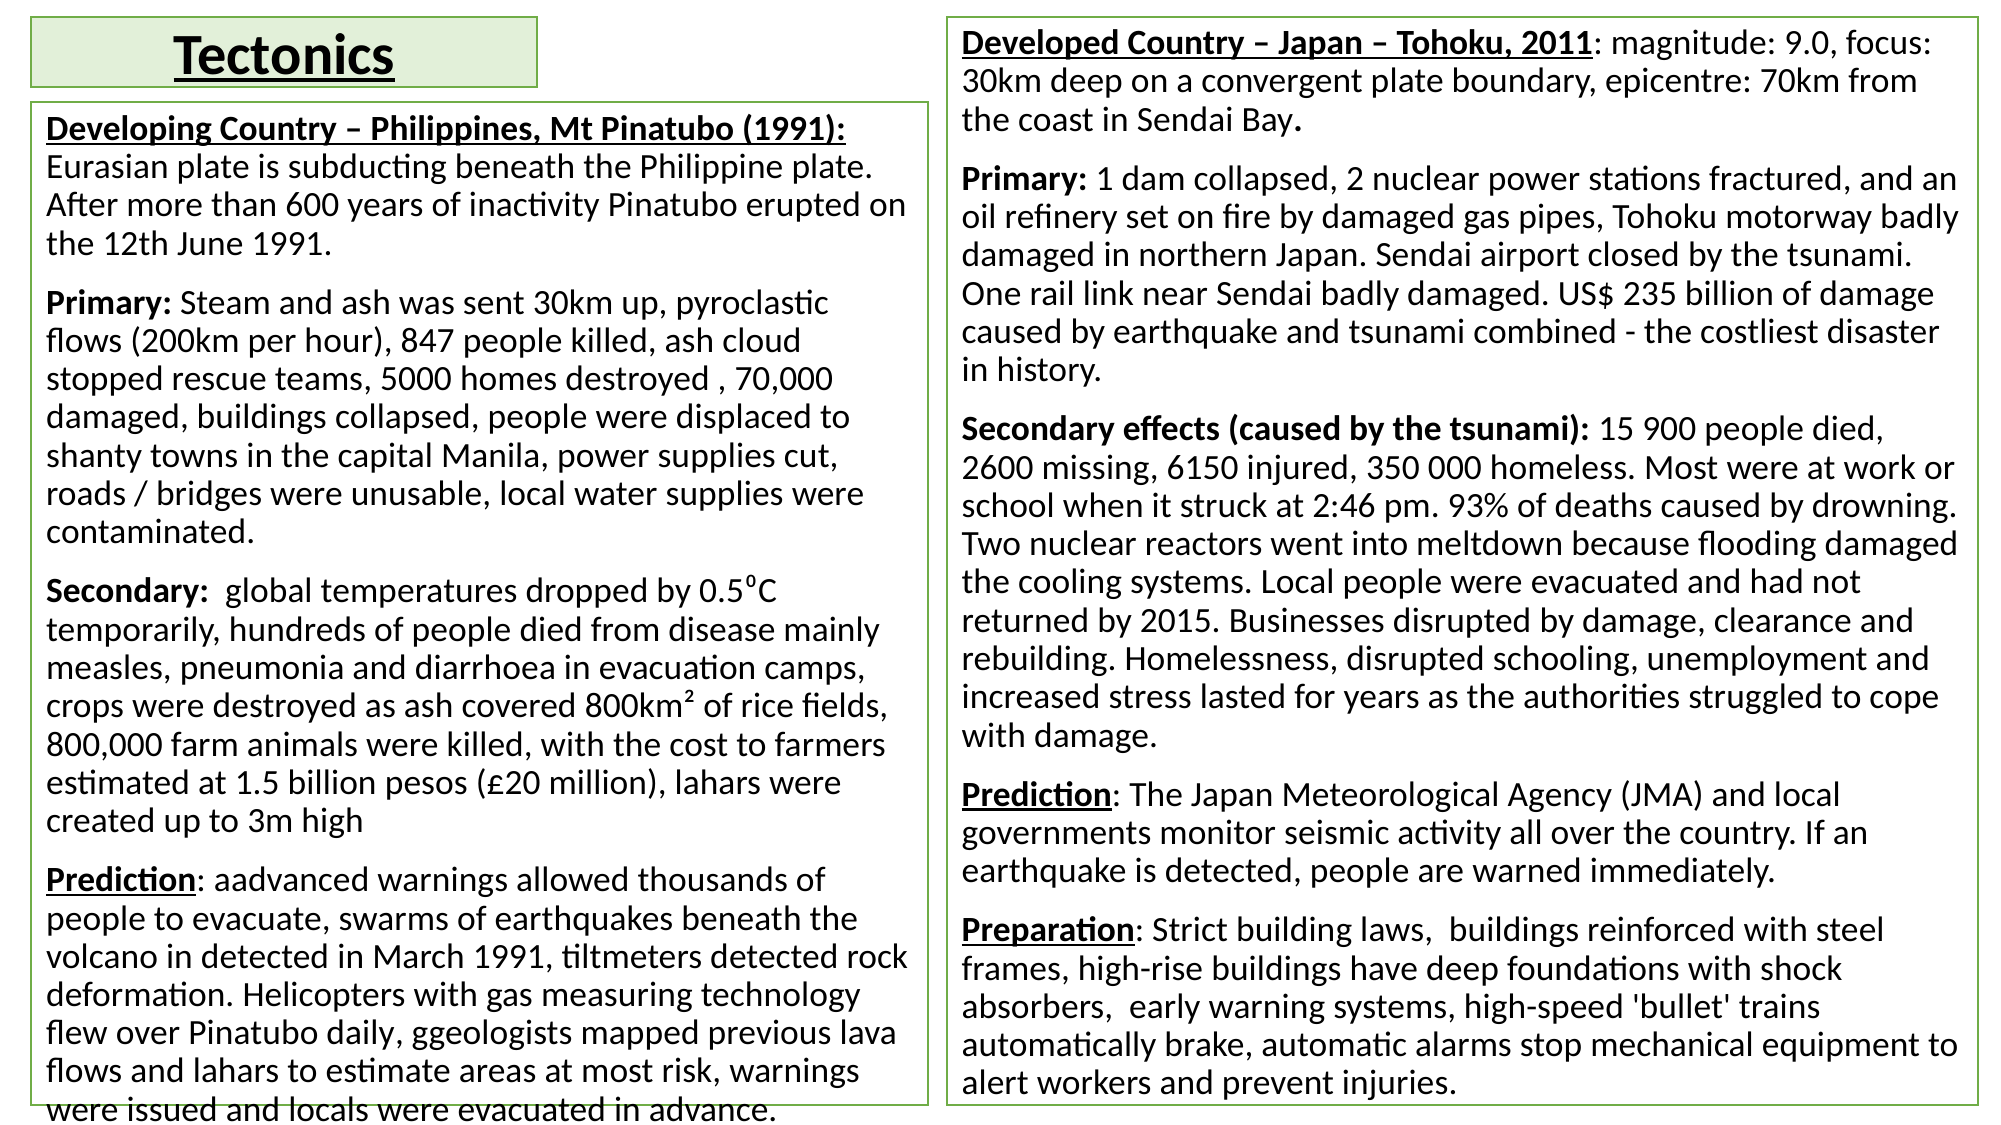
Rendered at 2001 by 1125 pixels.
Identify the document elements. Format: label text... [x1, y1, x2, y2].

text_box Developed Country – Japan – Tohoku, 2011: magnitude: 9.0, focus: 30km deep on a convergent plate boundary, epicentre: 70km from the coast in Sendai Bay. Primary: 1 dam collapsed, 2 nuclear power stations fractured, and an oil refinery set on fire by damaged gas pipes, Tohoku motorway badly damaged in northern Japan. Sendai airport closed by the tsunami. One rail link near Sendai badly damaged. US$ 235 billion of damage caused by earthquake and tsunami combined - the costliest disaster in history. Secondary effects (caused by the tsunami): 15 900 people died, 2600 missing, 6150 injured, 350 000 homeless. Most were at work or school when it struck at 2:46 pm. 93% of deaths caused by drowning. Two nuclear reactors went into meltdown because flooding damaged the cooling systems. Local people were evacuated and had not returned by 2015. Businesses disrupted by damage, clearance and rebuilding. Homelessness, disrupted schooling, unemployment and increased stress lasted for years as the authorities struggled to cope with damage. Prediction: The Japan Meteorological Agency (JMA) and local governments monitor seismic activity all over the country. If an earthquake is detected, people are warned immediately. Preparation: Strict building laws, buildings reinforced with steel frames, high-rise buildings have deep foundations with shock absorbers, early warning systems, high-speed 'bullet' trains automatically brake, automatic alarms stop mechanical equipment to alert workers and prevent injuries. [946, 16, 1979, 1106]
subtitle Developing Country – Philippines, Mt Pinatubo (1991): Eurasian plate is subducting beneath the Philippine plate. After more than 600 years of inactivity Pinatubo erupted on the 12th June 1991. Primary: Steam and ash was sent 30km up, pyroclastic flows (200km per hour), 847 people killed, ash cloud stopped rescue teams, 5000 homes destroyed , 70,000 damaged, buildings collapsed, people were displaced to shanty towns in the capital Manila, power supplies cut, roads / bridges were unusable, local water supplies were contaminated. Secondary: global temperatures dropped by 0.5⁰C temporarily, hundreds of people died from disease mainly measles, pneumonia and diarrhoea in evacuation camps, crops were destroyed as ash covered 800km² of rice fields, 800,000 farm animals were killed, with the cost to farmers estimated at 1.5 billion pesos (£20 million), lahars were created up to 3m high Prediction: aadvanced warnings allowed thousands of people to evacuate, swarms of earthquakes beneath the volcano in detected in March 1991, tiltmeters detected rock deformation. Helicopters with gas measuring technology flew over Pinatubo daily, ggeologists mapped previous lava flows and lahars to estimate areas at most risk, warnings were issued and locals were evacuated in advance. [30, 101, 929, 1106]
title Tectonics [30, 16, 538, 88]
